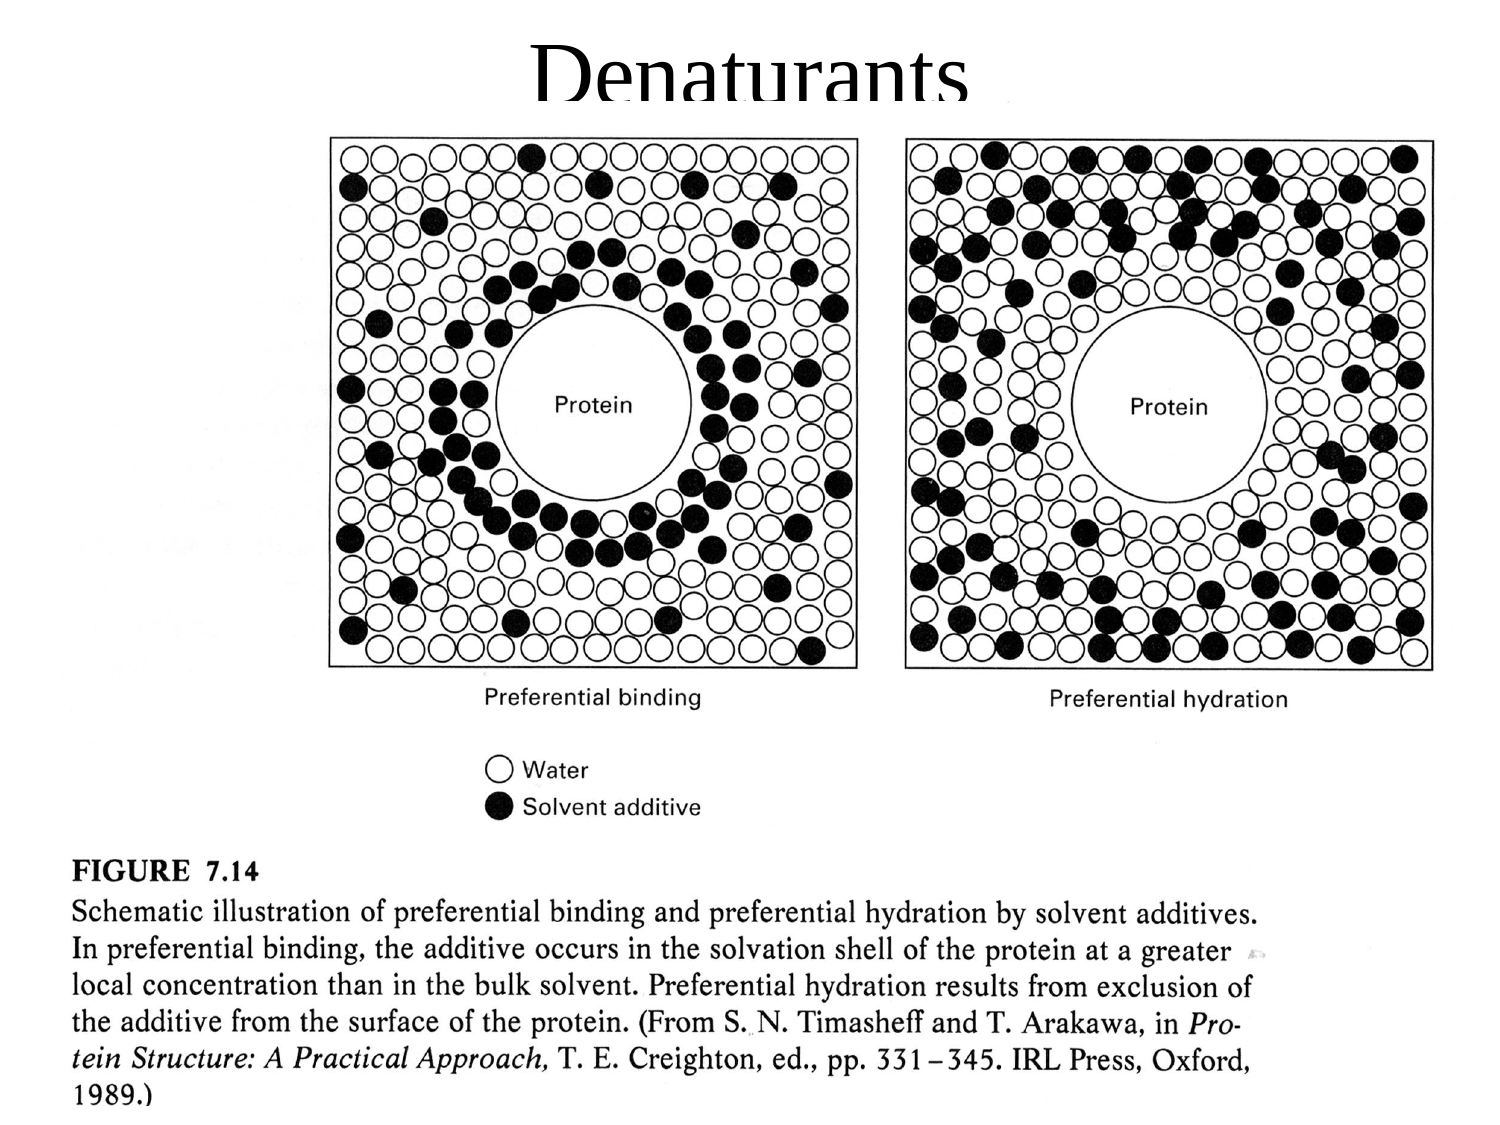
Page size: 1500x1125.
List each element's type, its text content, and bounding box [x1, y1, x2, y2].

picture [40, 101, 1460, 1106]
title Denaturants [112, 0, 1388, 100]
